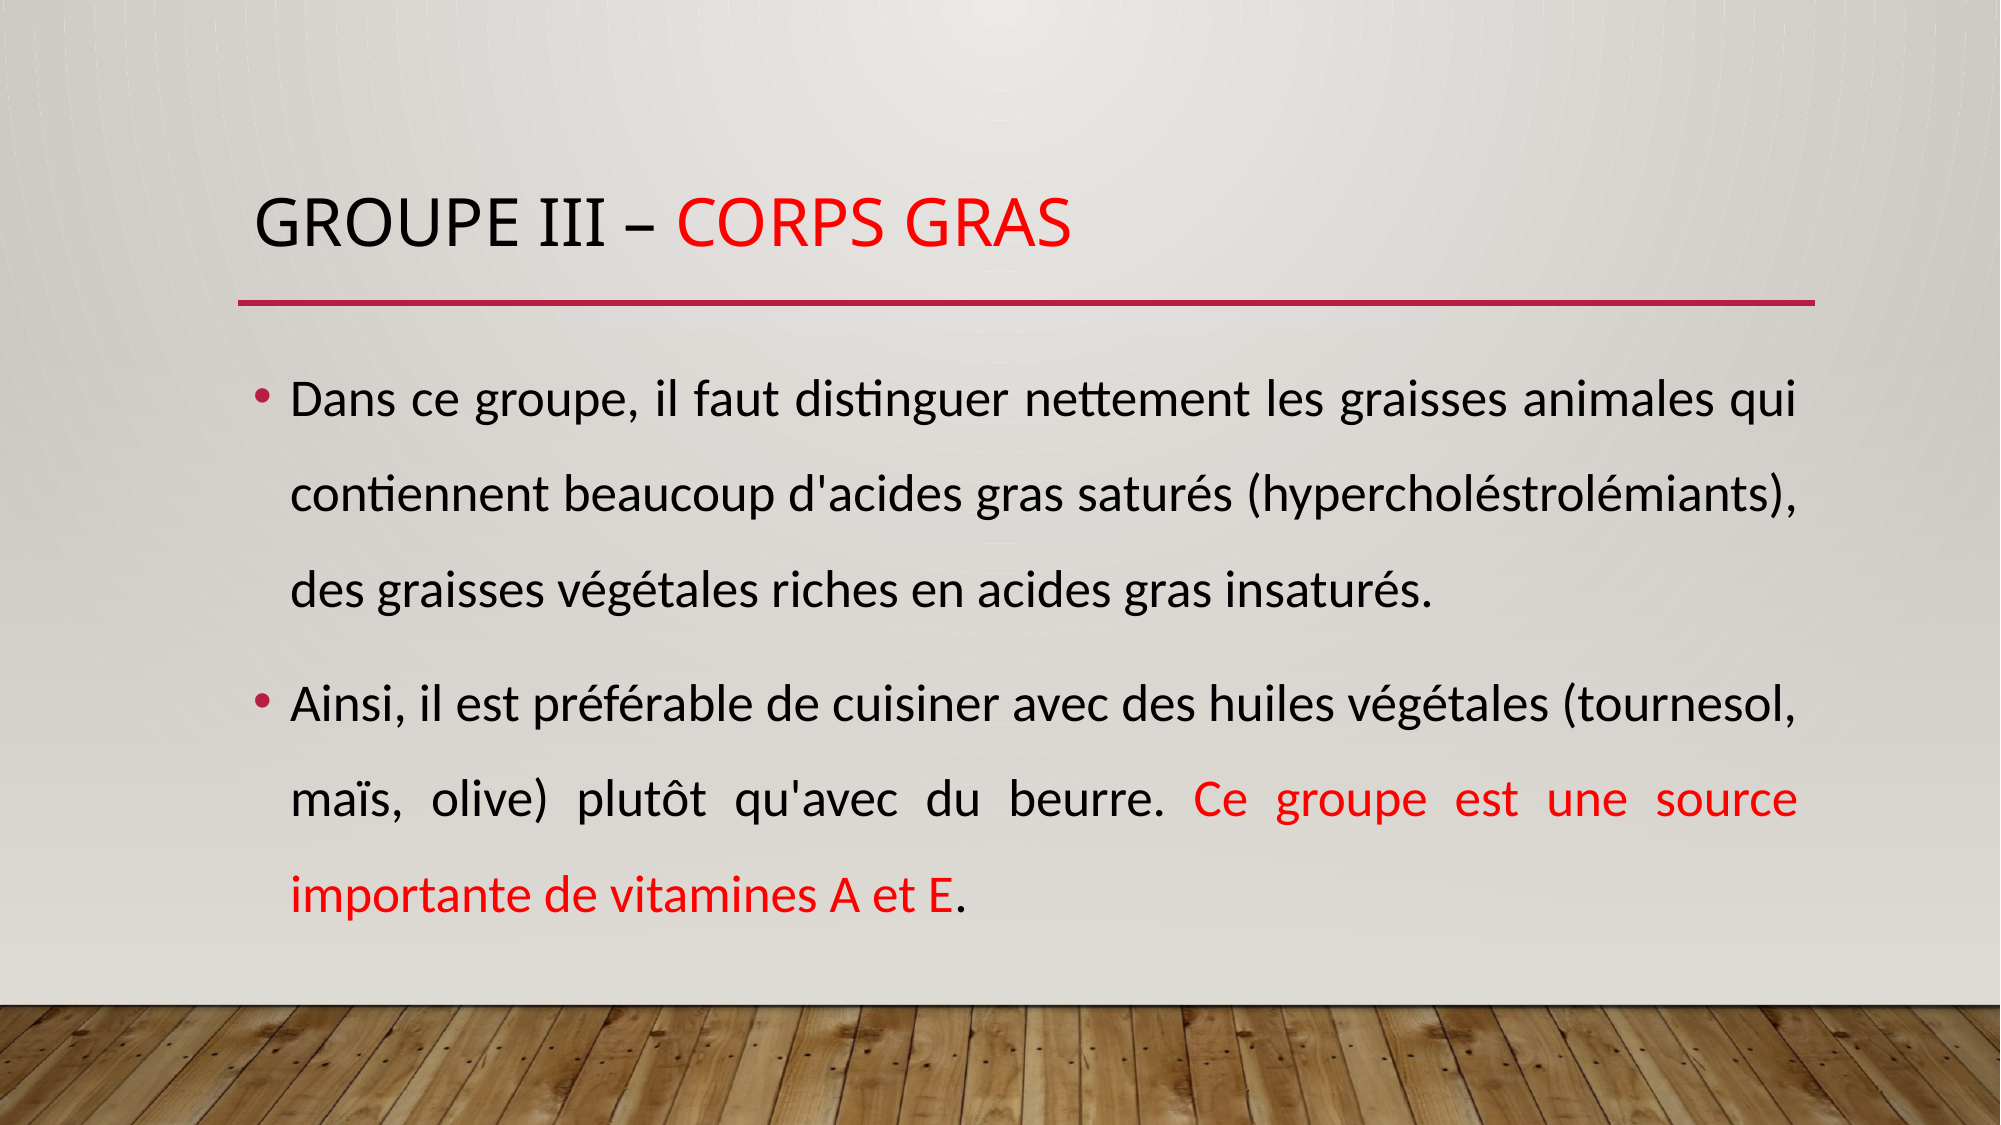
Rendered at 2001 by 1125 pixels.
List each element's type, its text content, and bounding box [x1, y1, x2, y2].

picture [0, 1005, 2000, 1125]
title Groupe III – Corps gras [238, 131, 1814, 305]
list Dans ce groupe, il faut distinguer nettement les graisses animales qui contiennent beaucoup d'acides gras saturés (hypercholéstrolémiants), des graisses végétales riches en acides gras insaturés. Ainsi, il est préférable de cuisiner avec des huiles végétales (tournesol, maïs, olive) plutôt qu'avec du beurre. Ce groupe est une source importante de vitamines A et E. [238, 324, 1814, 1010]
